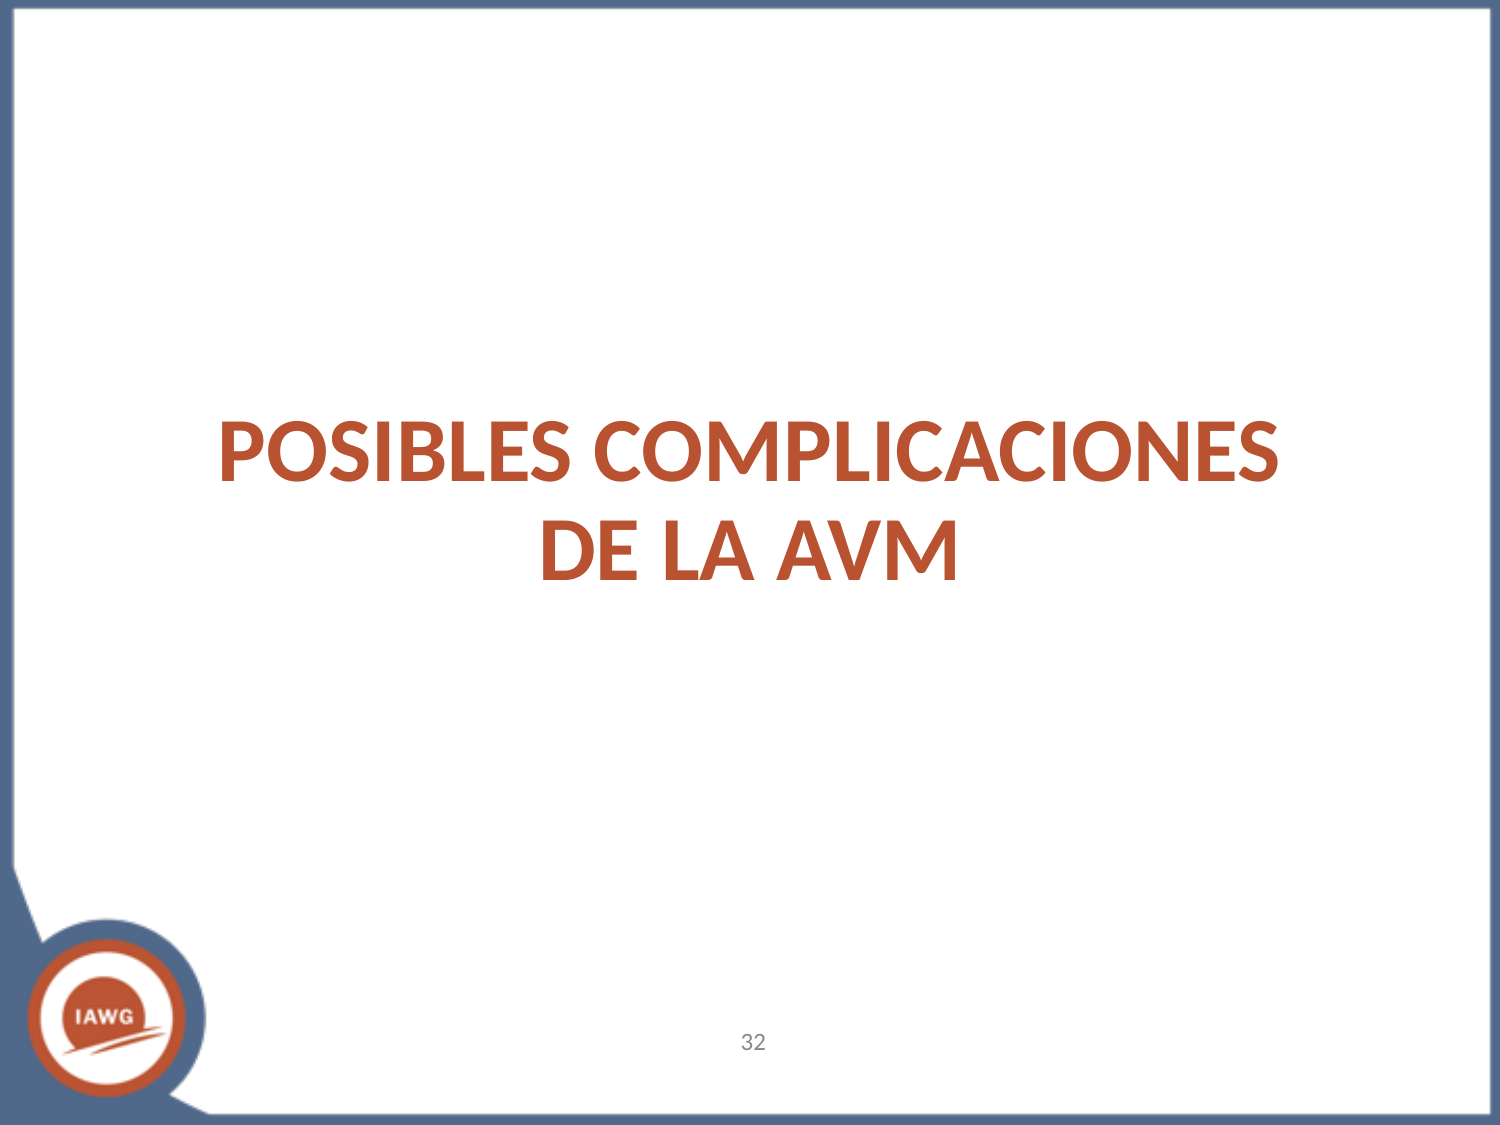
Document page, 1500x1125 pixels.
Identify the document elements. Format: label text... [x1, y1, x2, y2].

picture [0, 0, 1500, 1125]
slide_number ‹#› [431, 1010, 782, 1071]
title POSIBLES COMPLICACIONES DE LA AVM [180, 344, 1320, 608]
